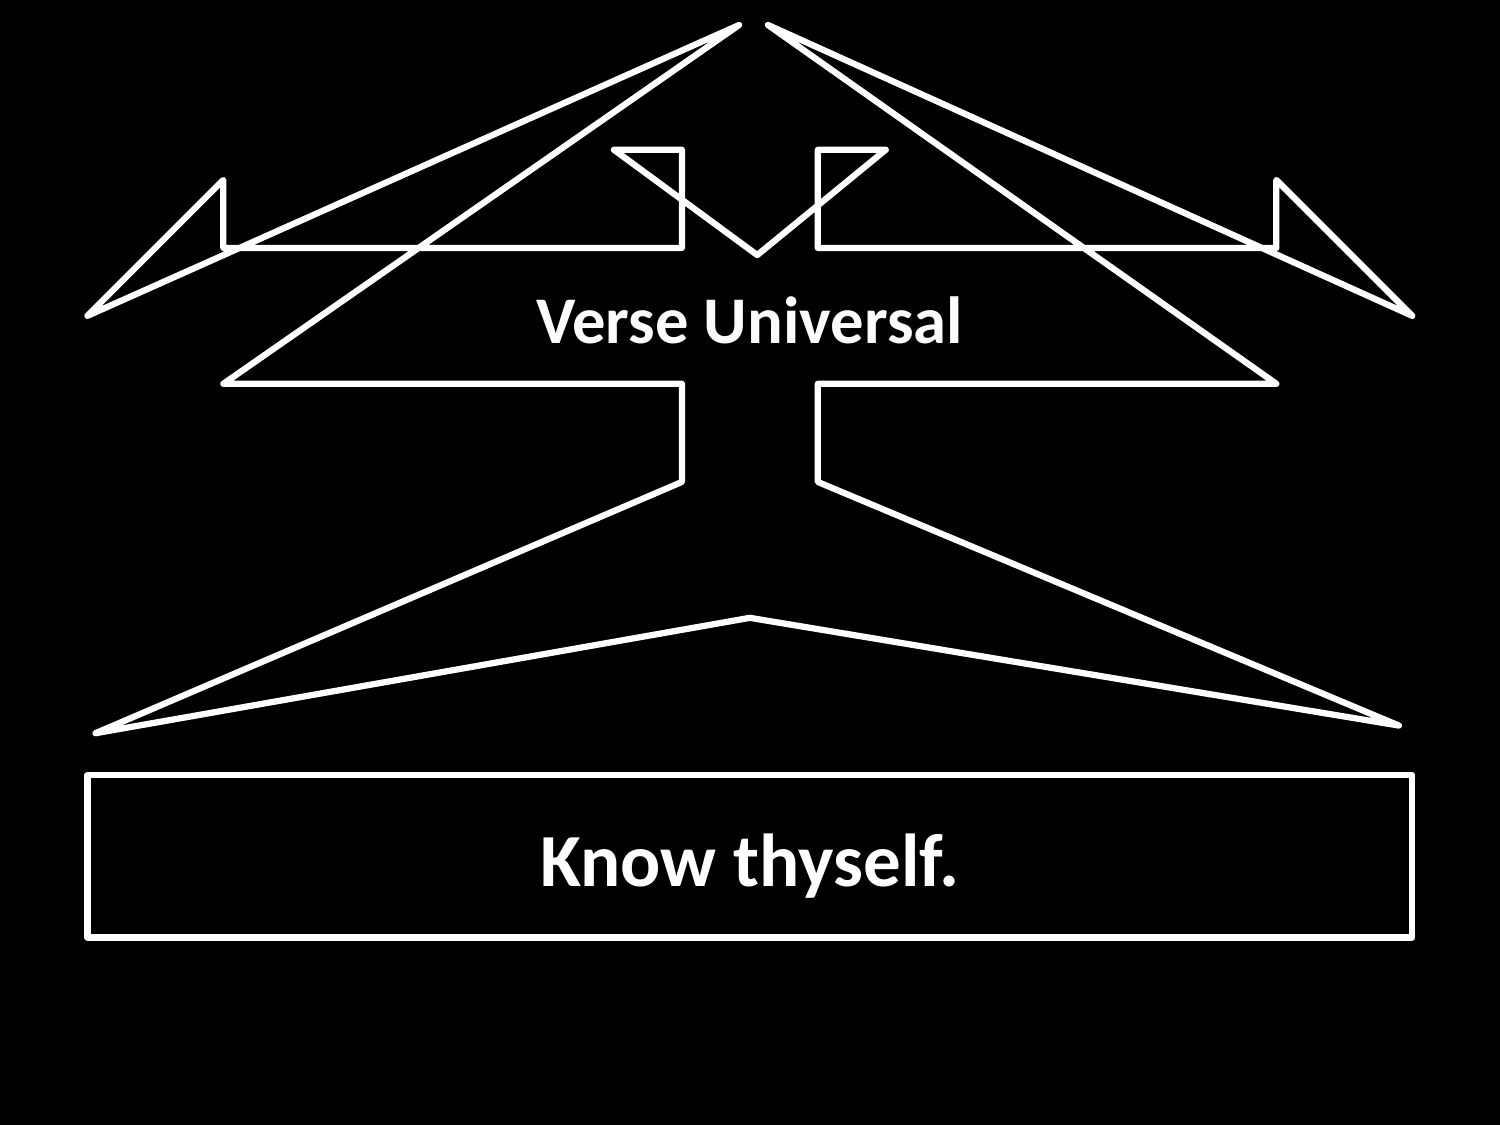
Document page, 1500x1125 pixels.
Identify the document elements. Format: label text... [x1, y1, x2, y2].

text_box [84, 21, 1416, 737]
text_box Verse Universal [449, 269, 1050, 365]
text_box Know thyself. [84, 772, 1415, 941]
